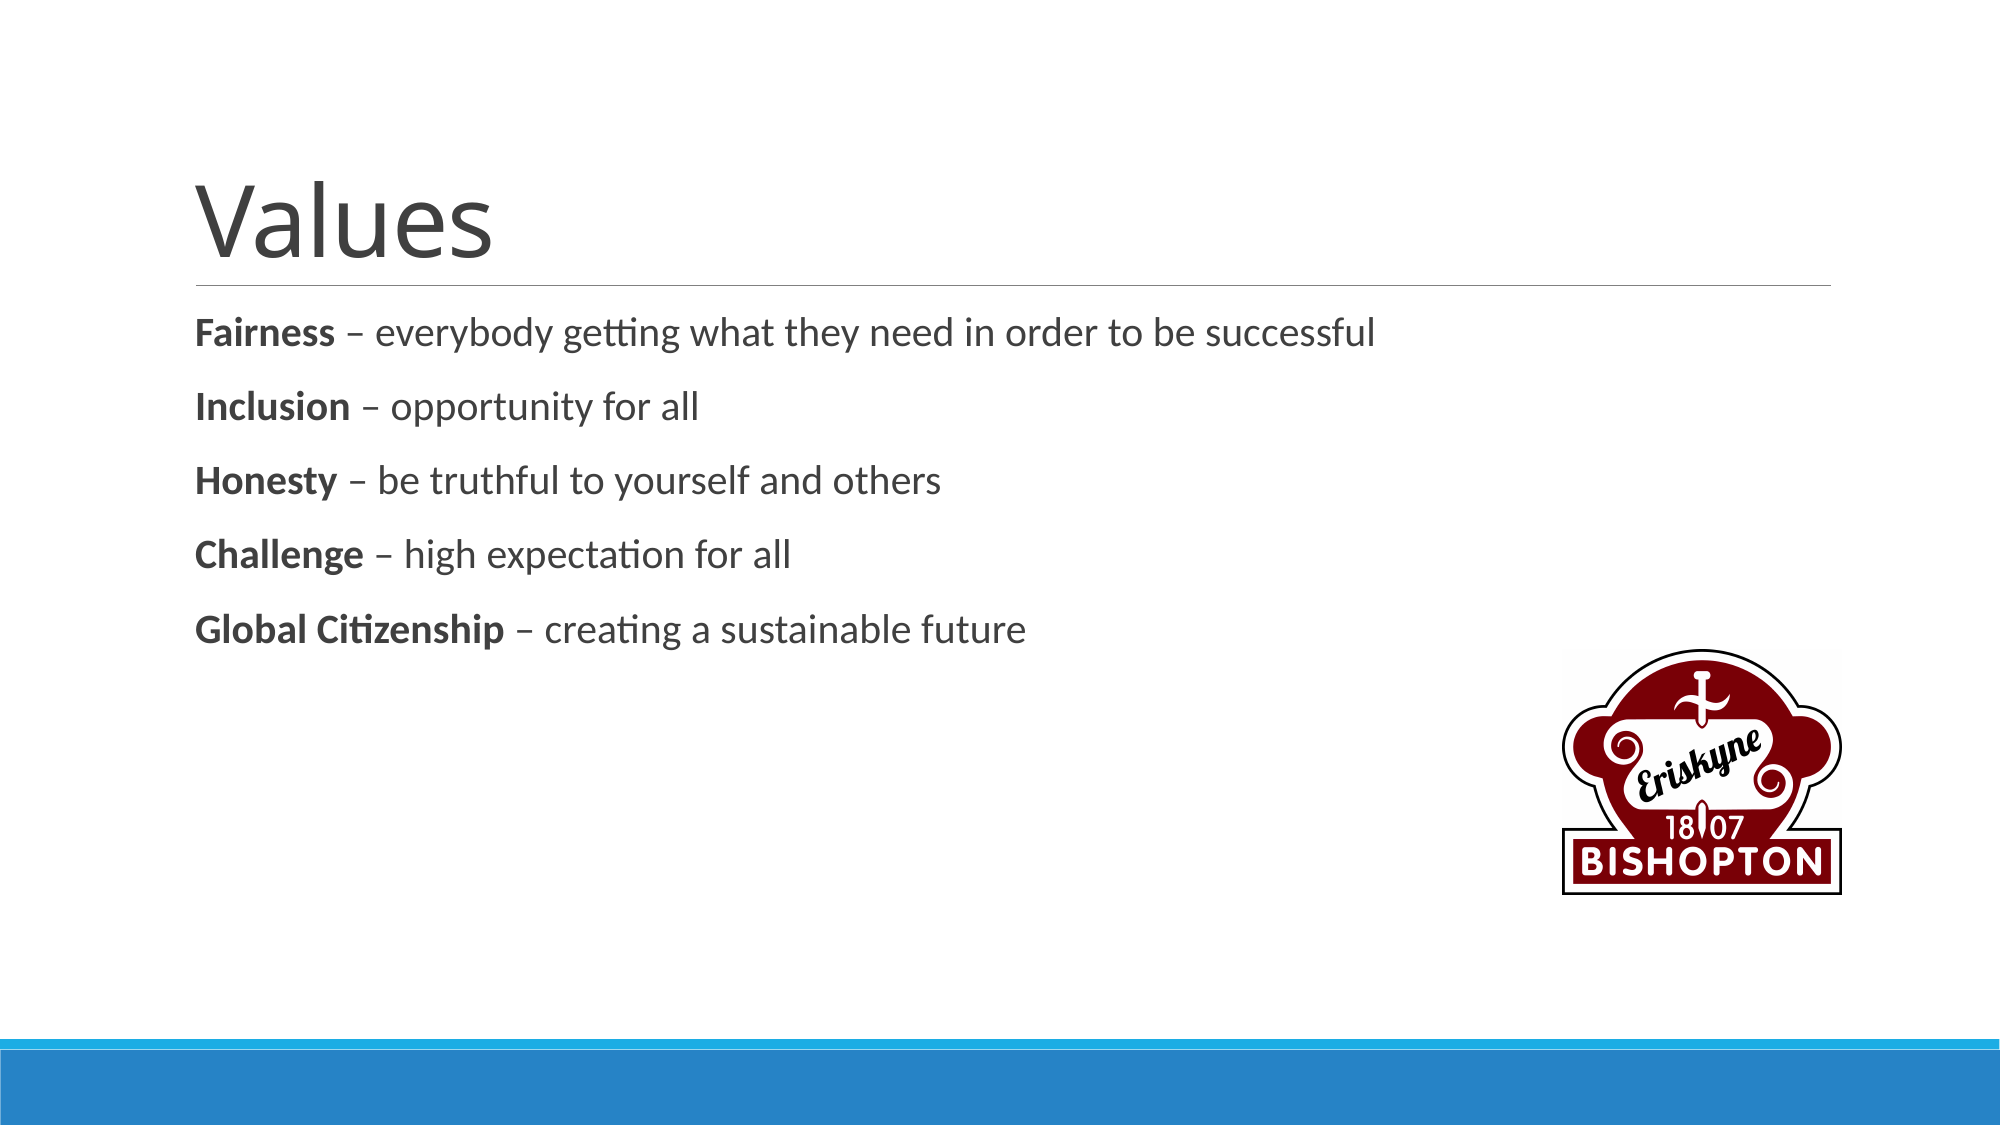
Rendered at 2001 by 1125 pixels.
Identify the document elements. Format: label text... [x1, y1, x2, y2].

picture [1561, 648, 1842, 895]
list Fairness – everybody getting what they need in order to be successful Inclusion – opportunity for all Honesty – be truthful to yourself and others Challenge – high expectation for all Global Citizenship – creating a sustainable future [180, 302, 1830, 963]
title Values [180, 47, 1830, 285]
